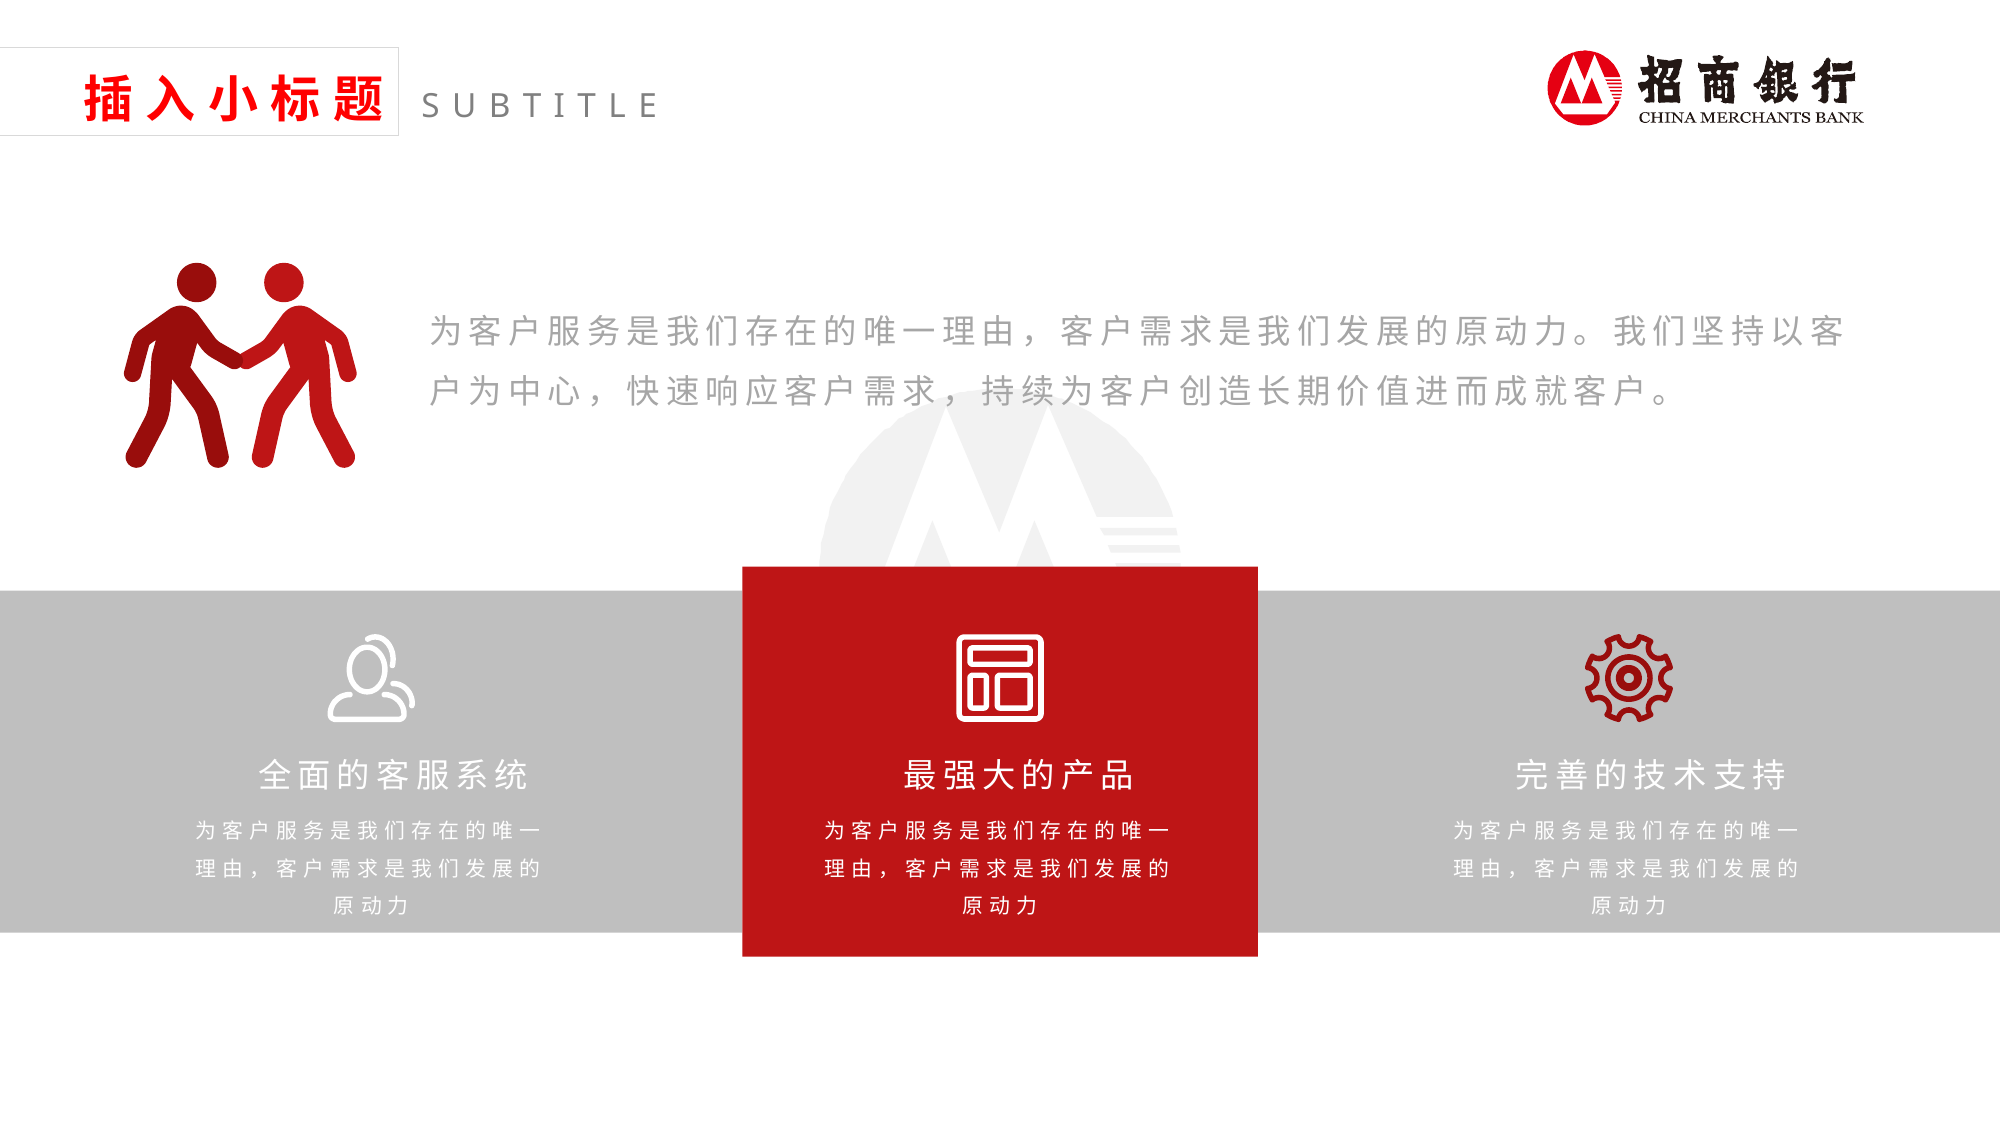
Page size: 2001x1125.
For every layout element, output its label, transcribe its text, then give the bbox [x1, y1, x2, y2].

text_box [741, 566, 1259, 958]
text_box [0, 590, 741, 934]
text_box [177, 634, 566, 928]
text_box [806, 634, 1195, 927]
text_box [123, 262, 357, 468]
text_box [1435, 634, 1824, 928]
text_box [1259, 590, 2000, 934]
text_box 为客户服务是我们存在的唯一理由，客户需求是我们发展的原动力。我们坚持以客户为中心，快速响应客户需求，持续为客户创造长期价值进而成就客户。 [414, 282, 1877, 418]
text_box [0, 47, 681, 136]
